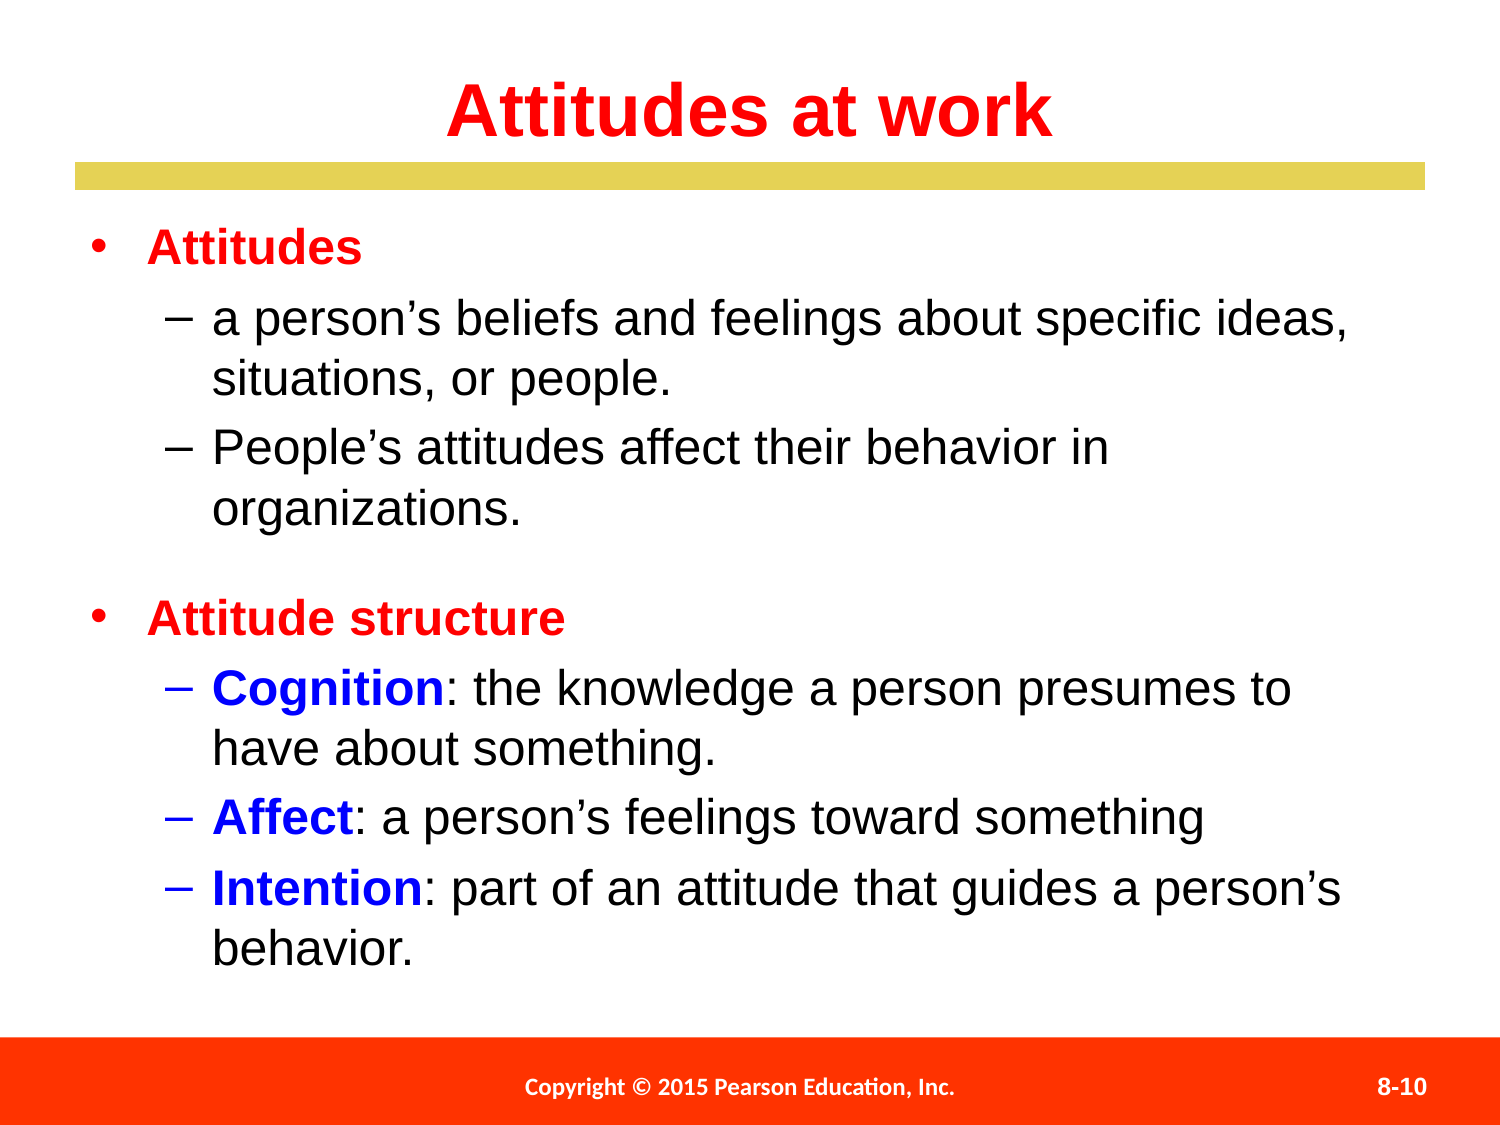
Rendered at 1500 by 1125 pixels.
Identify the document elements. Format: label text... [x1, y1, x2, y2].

list Attitudes a person’s beliefs and feelings about specific ideas, situations, or people. People’s attitudes affect their behavior in organizations. Attitude structure Cognition: the knowledge a person presumes to have about something. Affect: a person’s feelings toward something Intention: part of an attitude that guides a person’s behavior. [74, 207, 1426, 1013]
title Attitudes at work [74, 12, 1426, 201]
